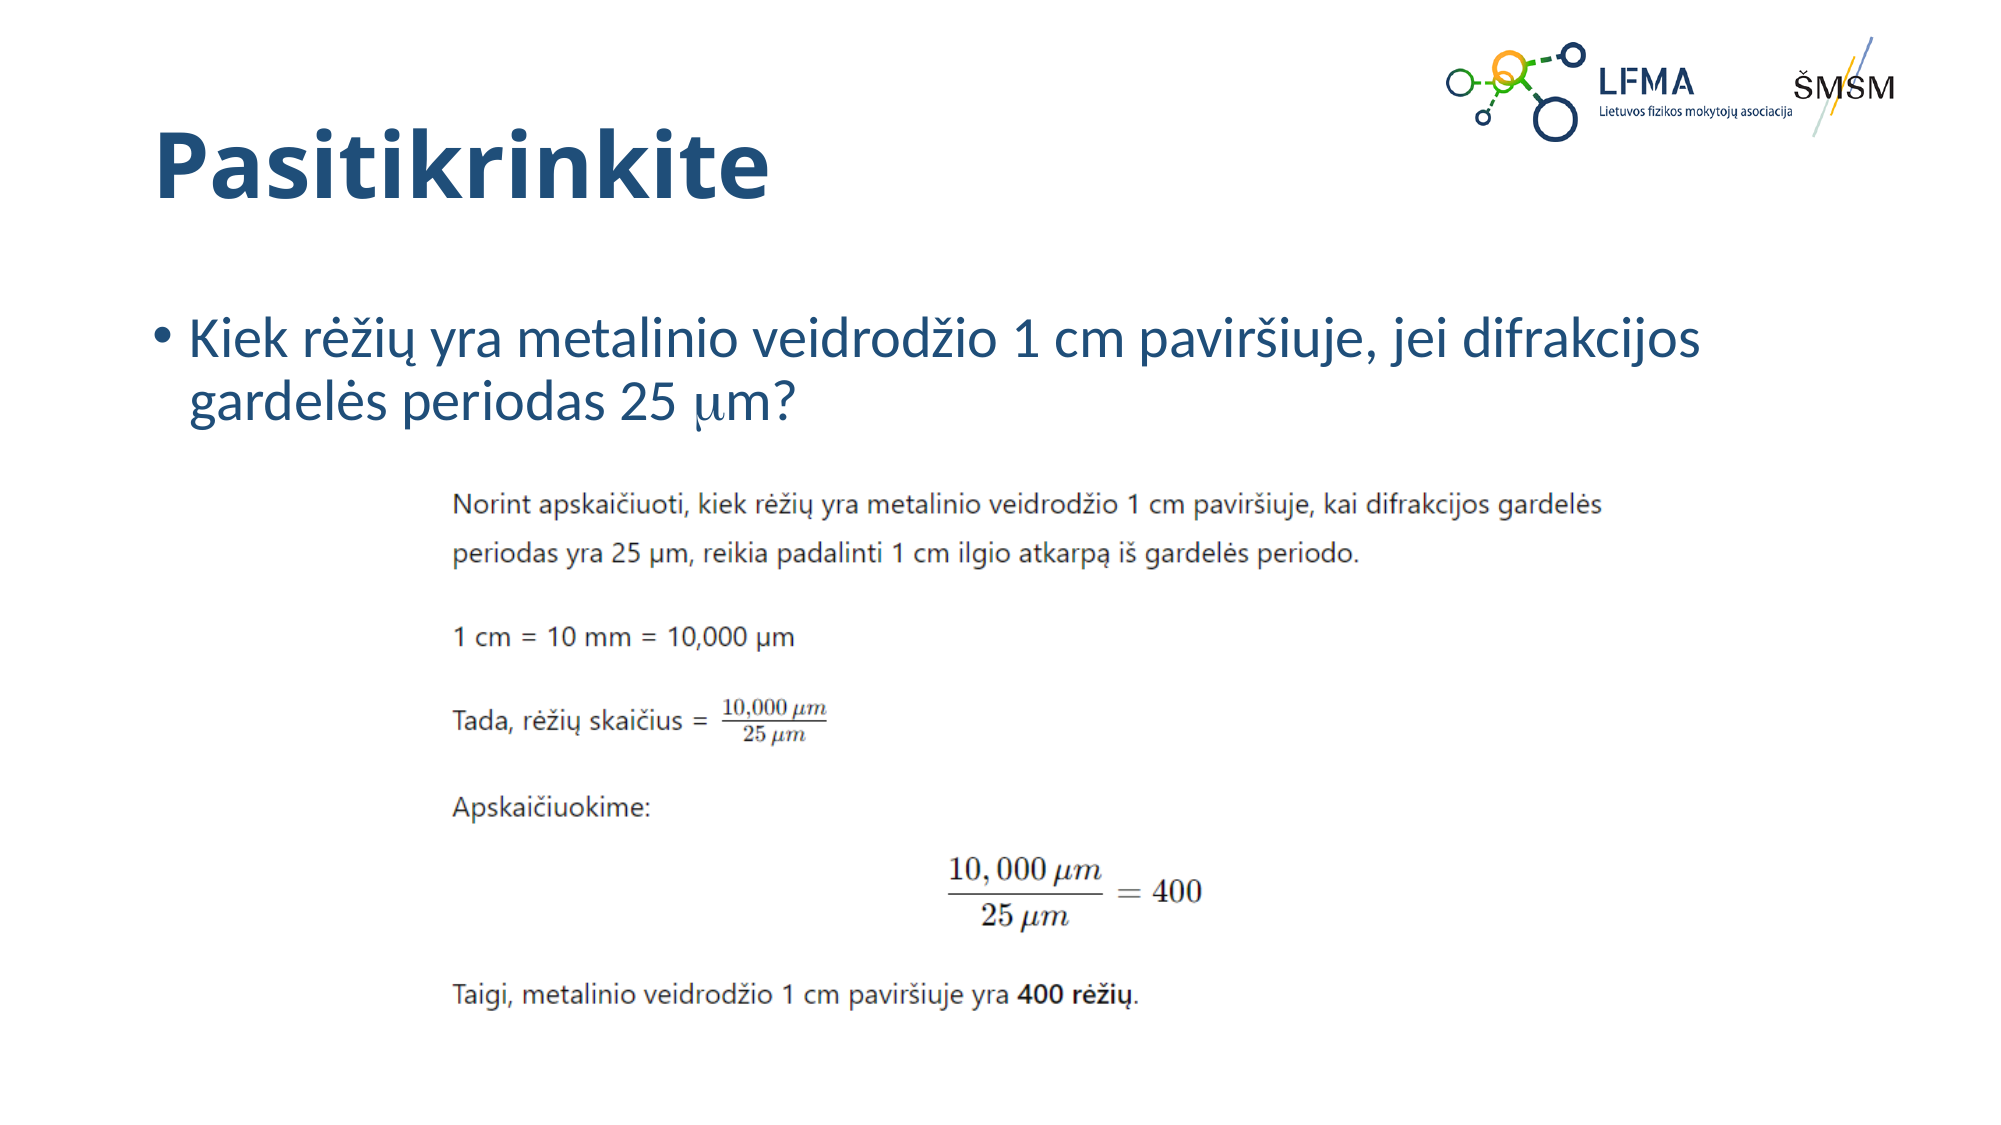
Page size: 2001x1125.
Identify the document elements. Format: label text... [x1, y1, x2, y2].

list Kiek rėžių yra metalinio veidrodžio 1 cm paviršiuje, jei difrakcijos gardelės periodas 25 m? [137, 299, 1863, 1014]
picture [1446, 19, 1943, 159]
picture [432, 441, 1671, 1043]
title Pasitikrinkite [137, 59, 1369, 278]
